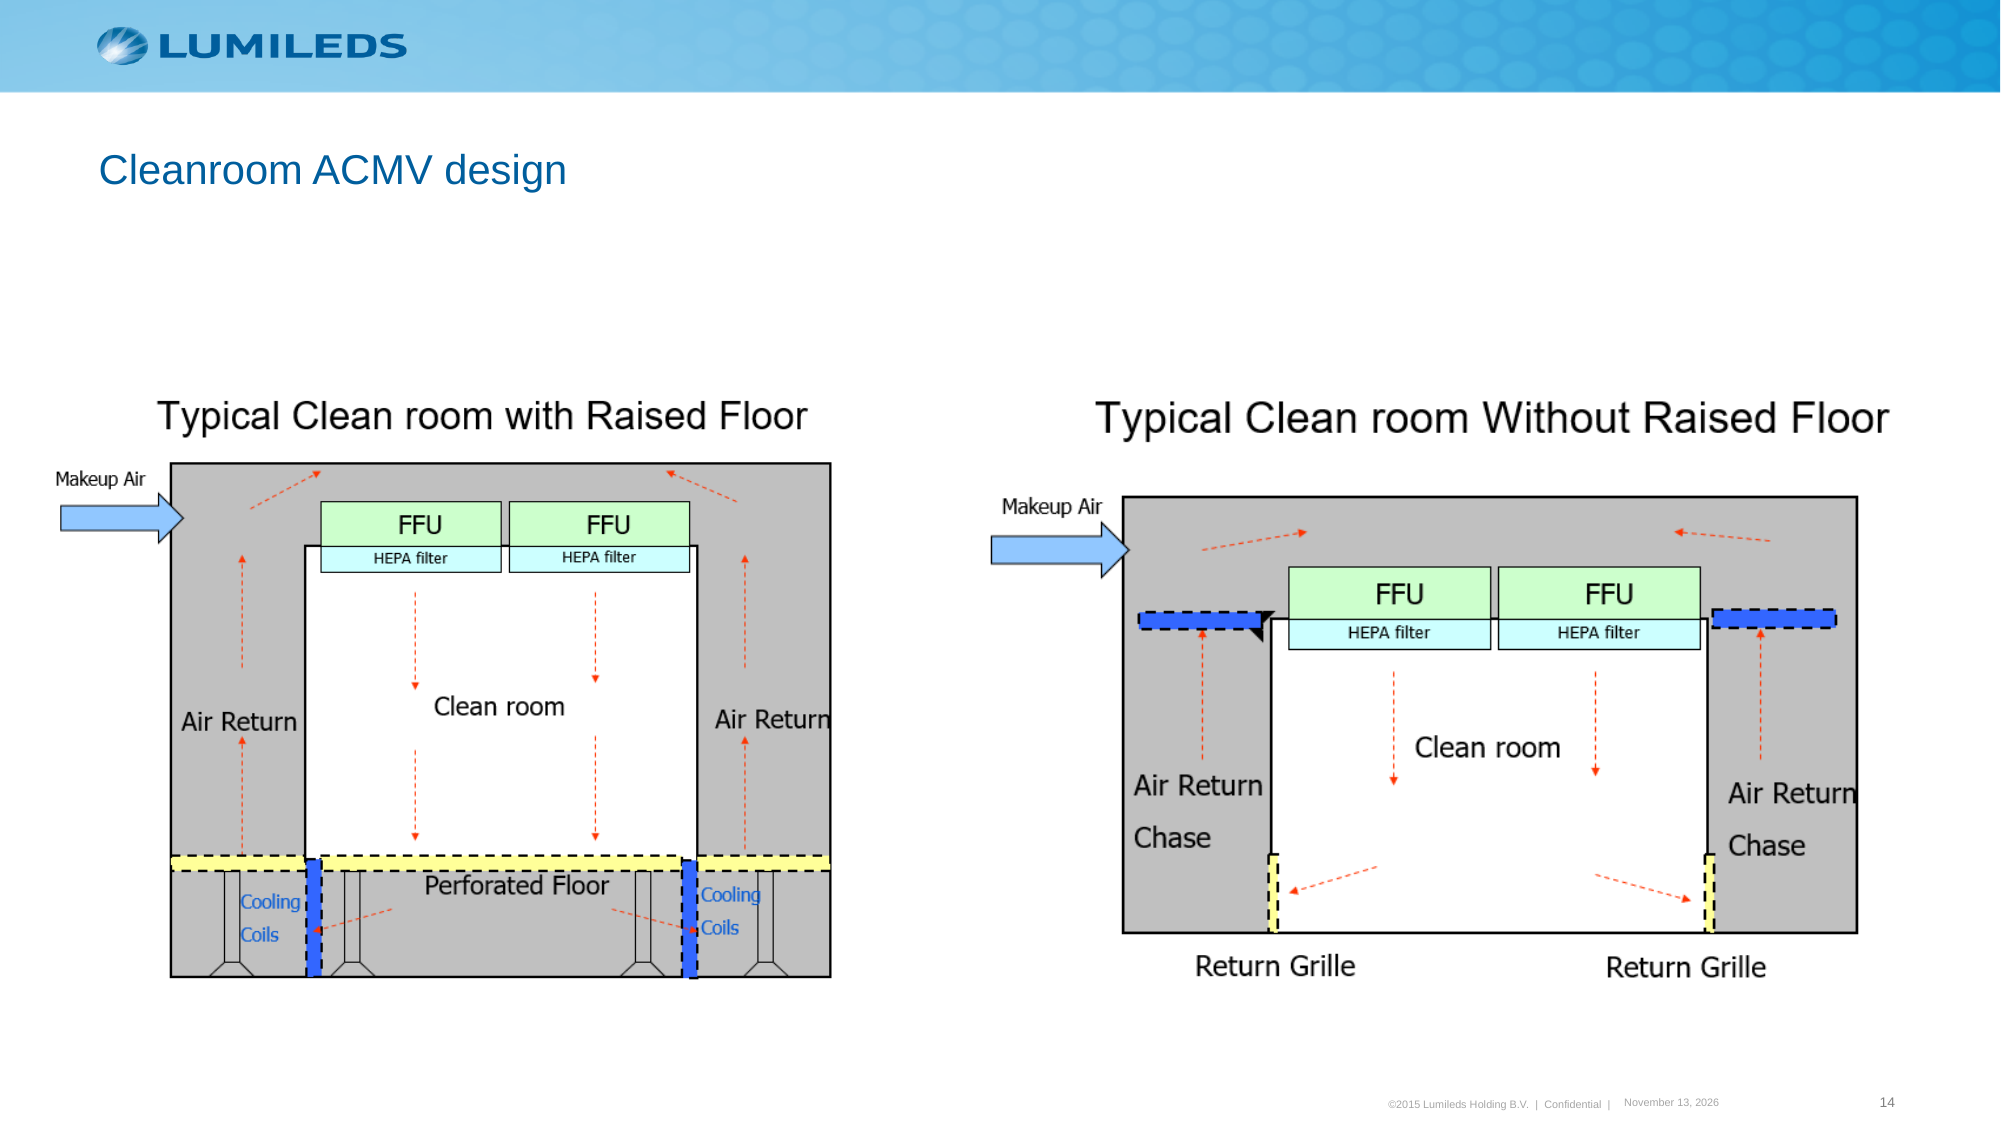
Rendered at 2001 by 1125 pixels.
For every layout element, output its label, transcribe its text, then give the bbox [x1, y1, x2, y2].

picture [0, 0, 2001, 1125]
list Cleanroom ACMV design [98, 135, 1902, 201]
